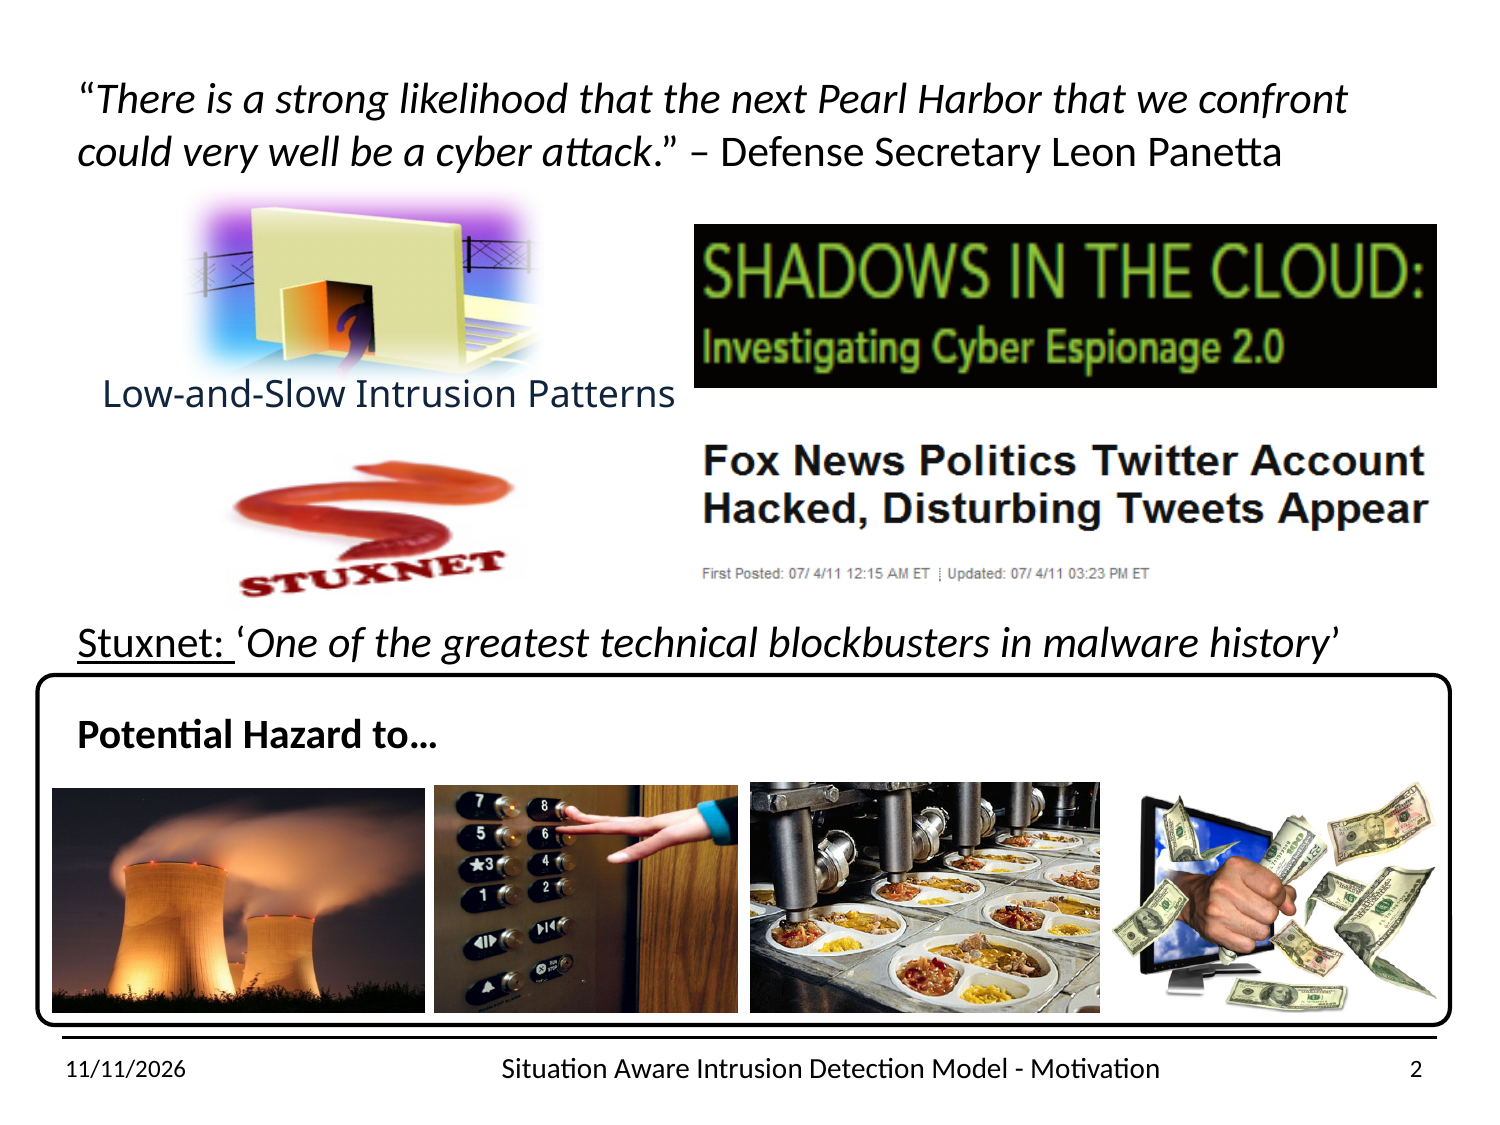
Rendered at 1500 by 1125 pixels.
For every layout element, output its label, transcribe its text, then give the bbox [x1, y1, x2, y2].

picture [693, 437, 1438, 592]
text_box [87, 183, 691, 424]
text_box “There is a strong likelihood that the next Pearl Harbor that we confront could very well be a cyber attack.” – Defense Secretary Leon Panetta [62, 62, 1438, 183]
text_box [37, 674, 1451, 1026]
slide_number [50, 1037, 400, 1098]
picture [199, 437, 543, 618]
text_box Situation Aware Intrusion Detection Model - Motivation [462, 1046, 1200, 1098]
slide_number 2 [1200, 1038, 1438, 1098]
text_box Stuxnet: ‘One of the greatest technical blockbusters in malware history’ [62, 606, 1438, 673]
picture [693, 224, 1438, 388]
